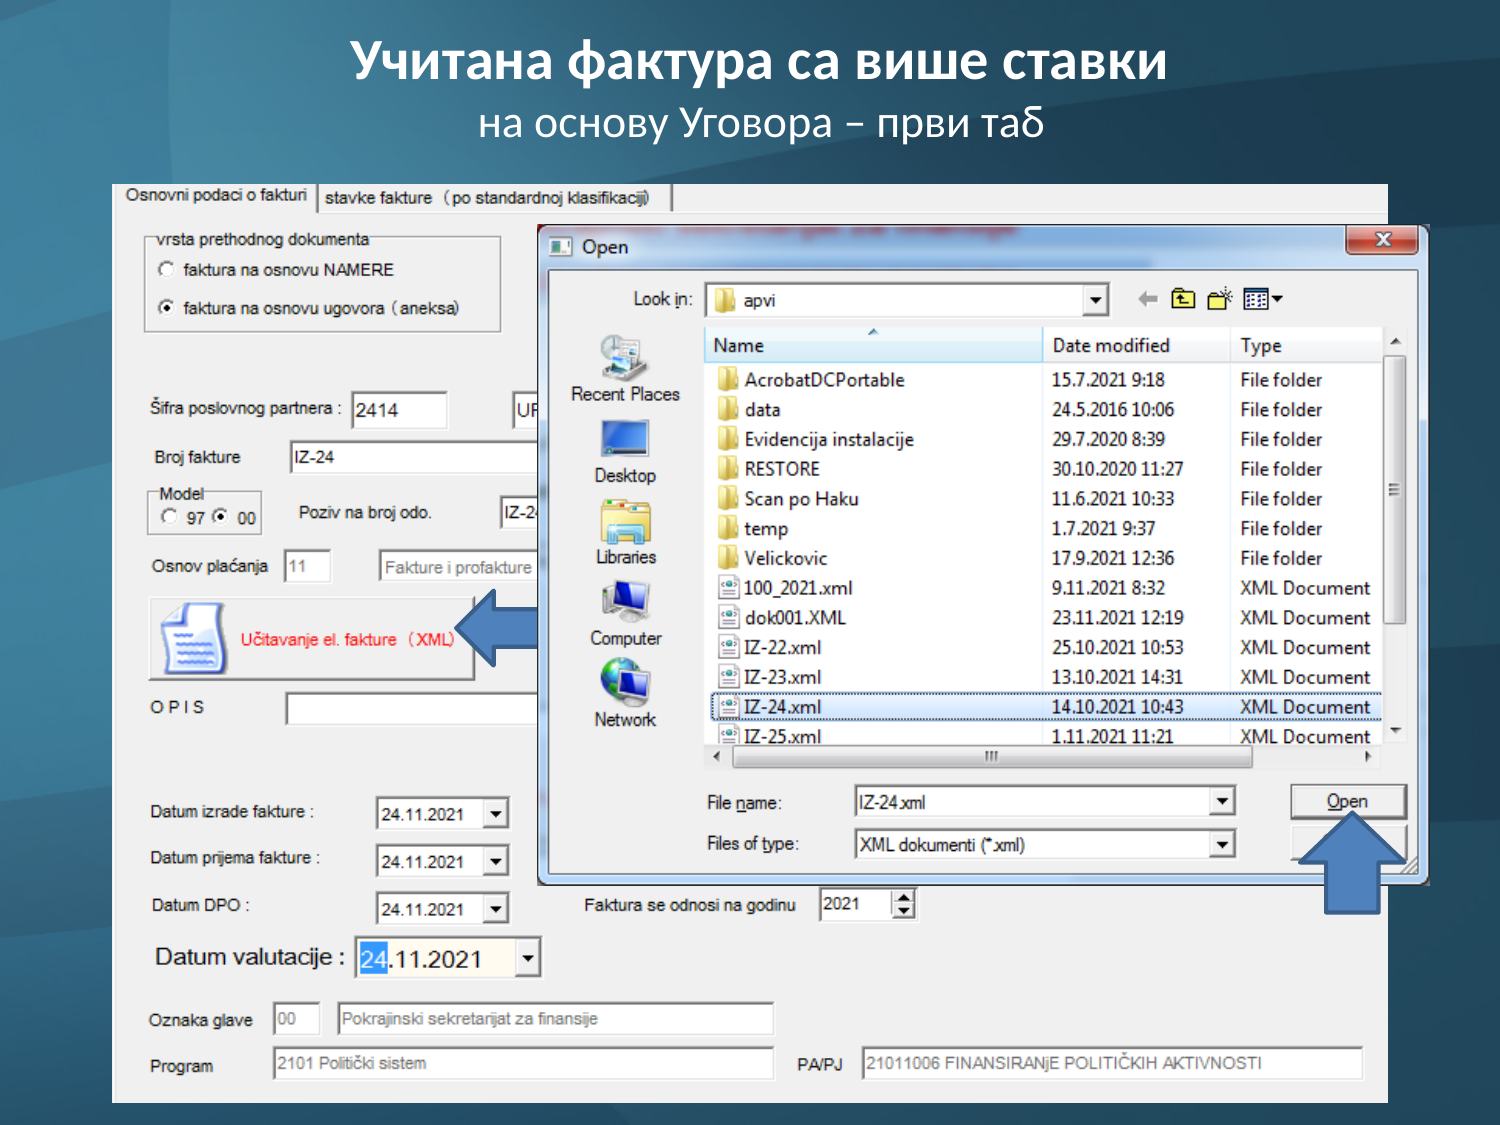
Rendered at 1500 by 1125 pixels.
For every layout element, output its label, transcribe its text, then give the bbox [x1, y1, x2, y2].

title Учитана фактура са више ставки на основу Уговора – први таб [66, 0, 1467, 168]
picture [0, 0, 1500, 1125]
